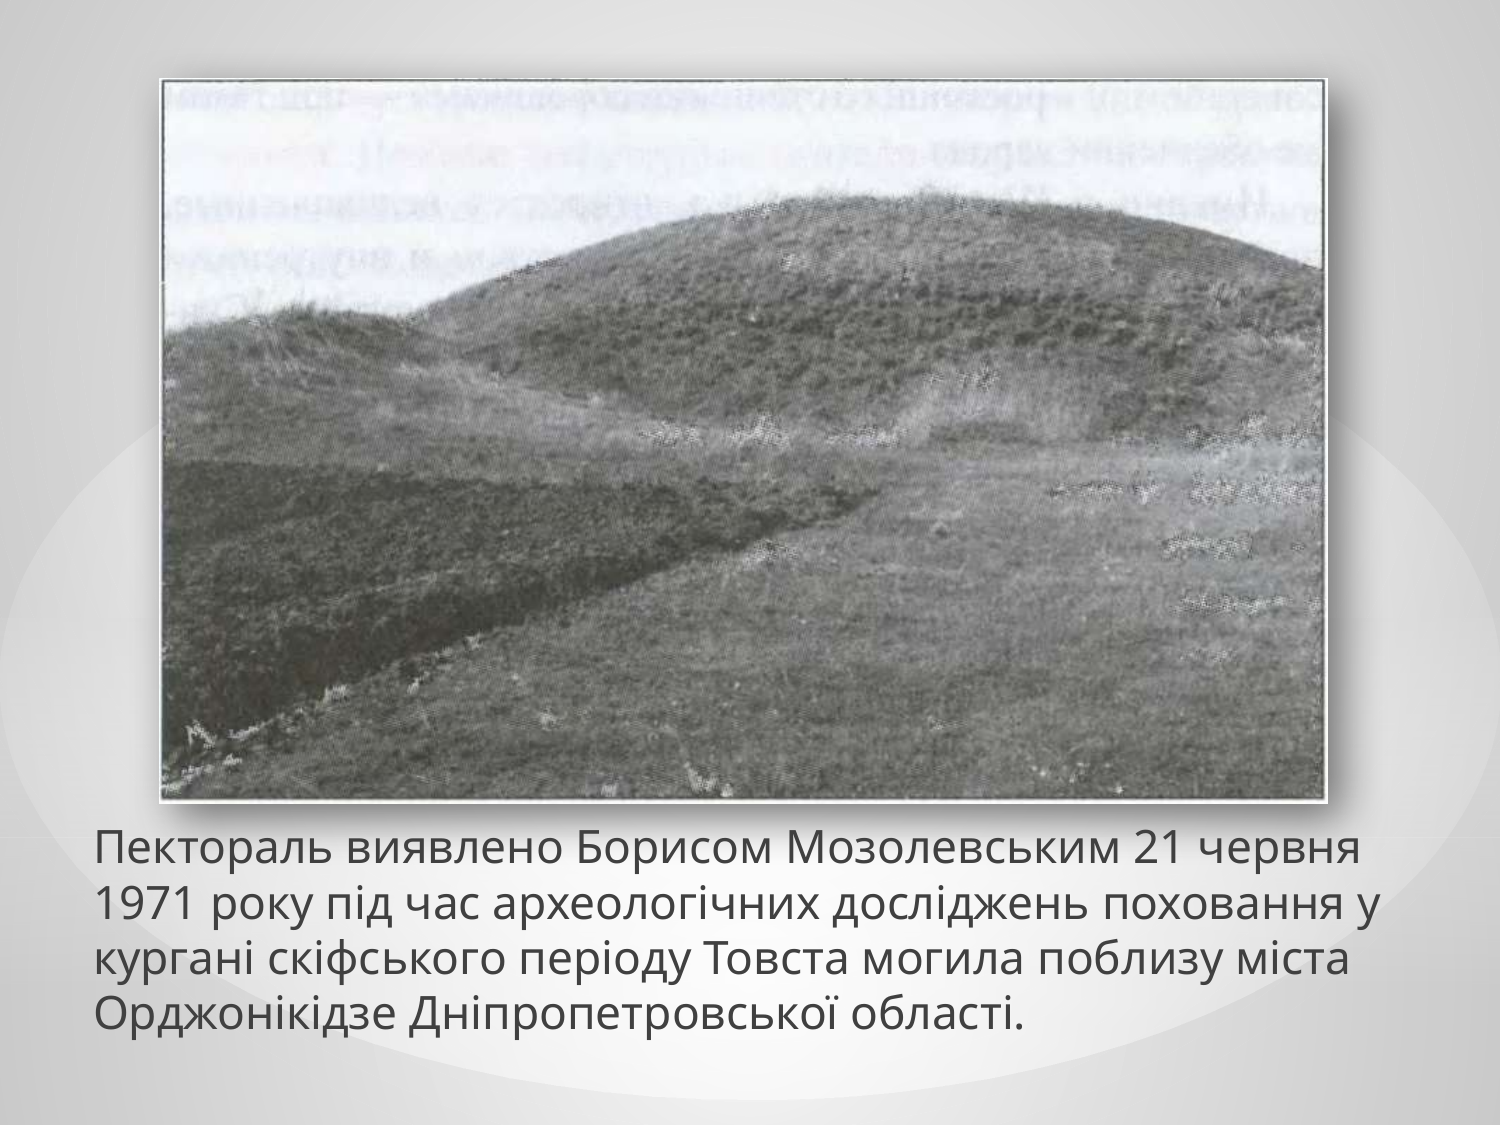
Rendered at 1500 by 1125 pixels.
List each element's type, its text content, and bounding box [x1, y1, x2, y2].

picture [158, 77, 1329, 805]
list Пектораль виявлено Борисом Мозолевським 21 червня 1971 року під час археологічних досліджень поховання у кургані скіфського періоду Товста могила поблизу міста Орджонікідзе Дніпропетровської області. [71, 810, 1416, 1083]
